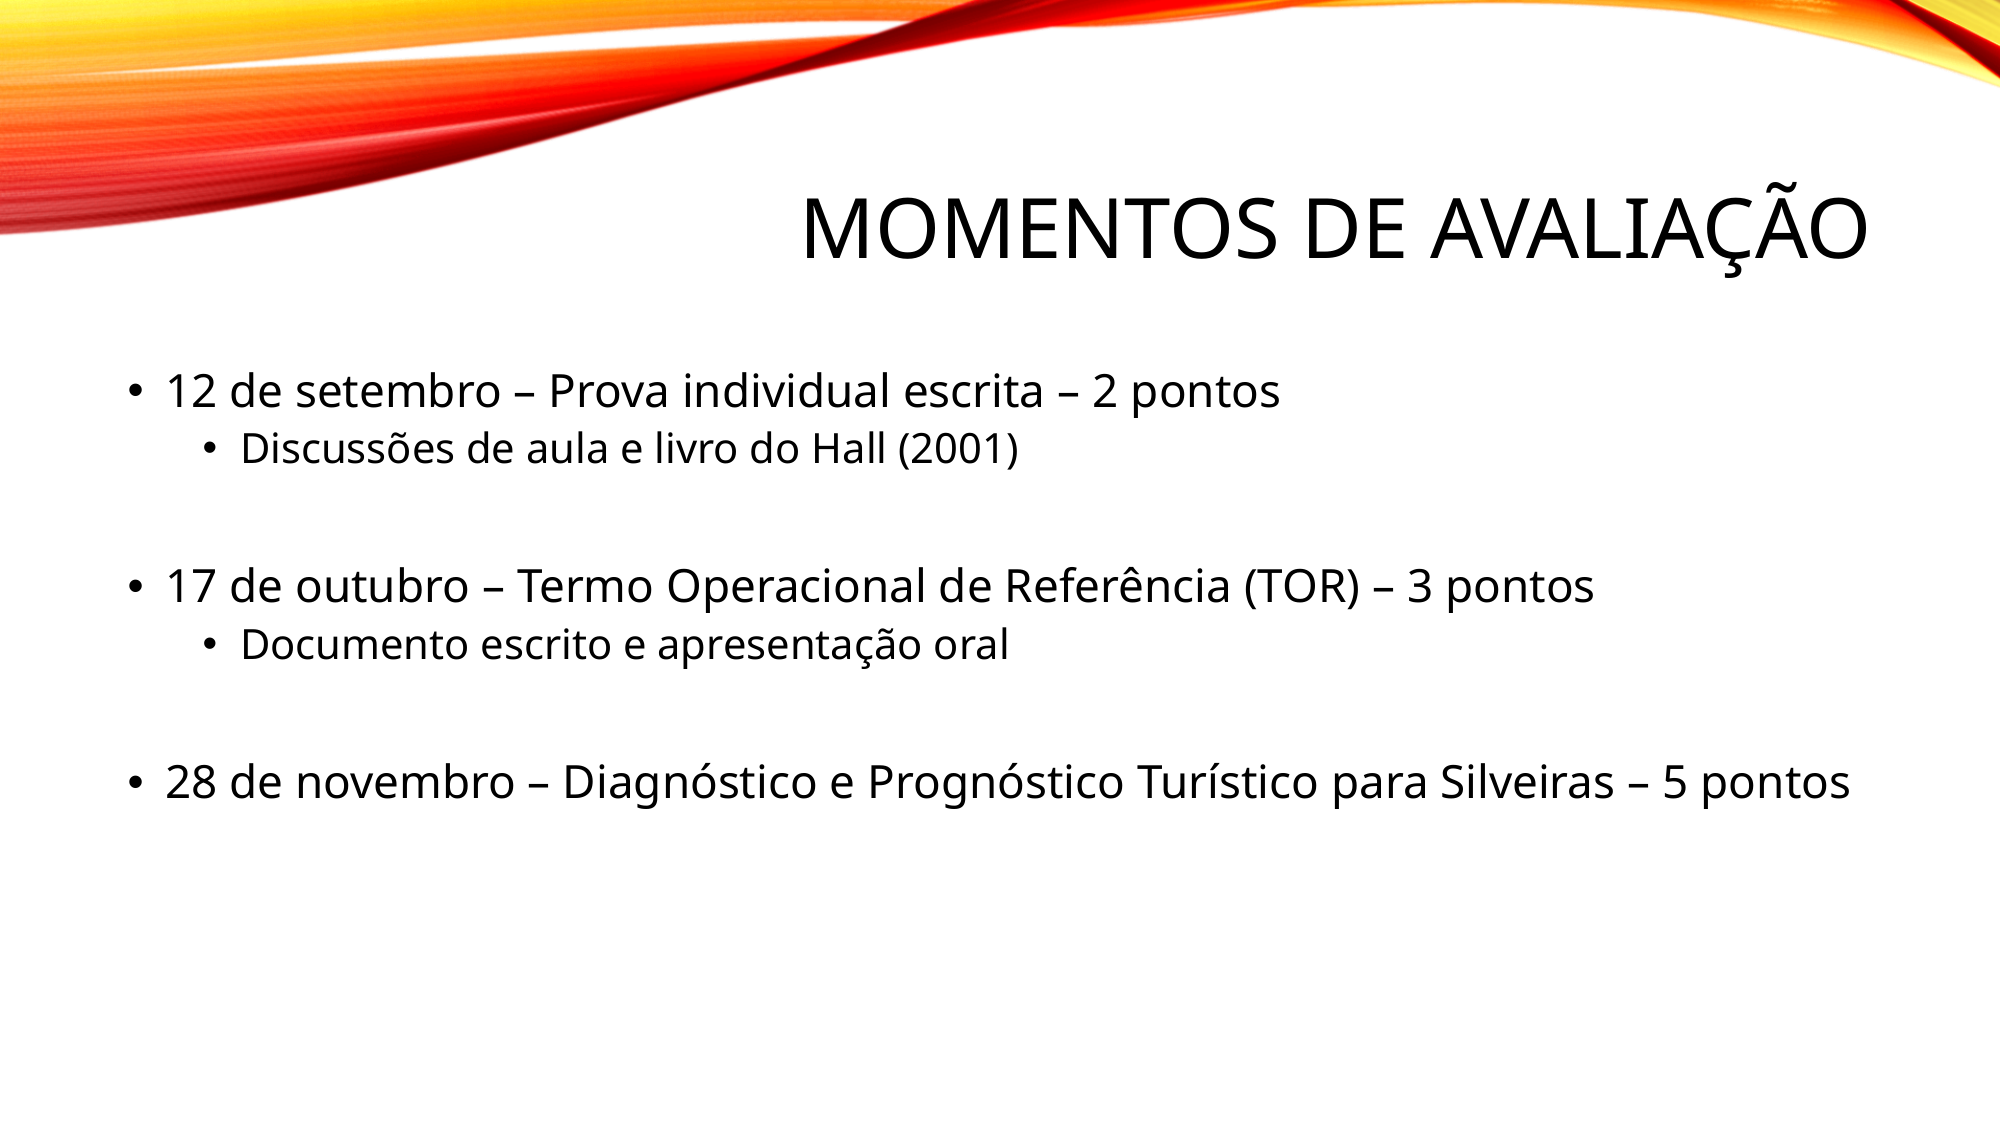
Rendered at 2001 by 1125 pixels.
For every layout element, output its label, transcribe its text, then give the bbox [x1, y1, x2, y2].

title Momentos de avaliação [474, 125, 1888, 338]
picture [0, 0, 2000, 237]
list 12 de setembro – Prova individual escrita – 2 pontos Discussões de aula e livro do Hall (2001) 17 de outubro – Termo Operacional de Referência (TOR) – 3 pontos Documento escrito e apresentação oral 28 de novembro – Diagnóstico e Prognóstico Turístico para Silveiras – 5 pontos [112, 360, 1888, 1021]
